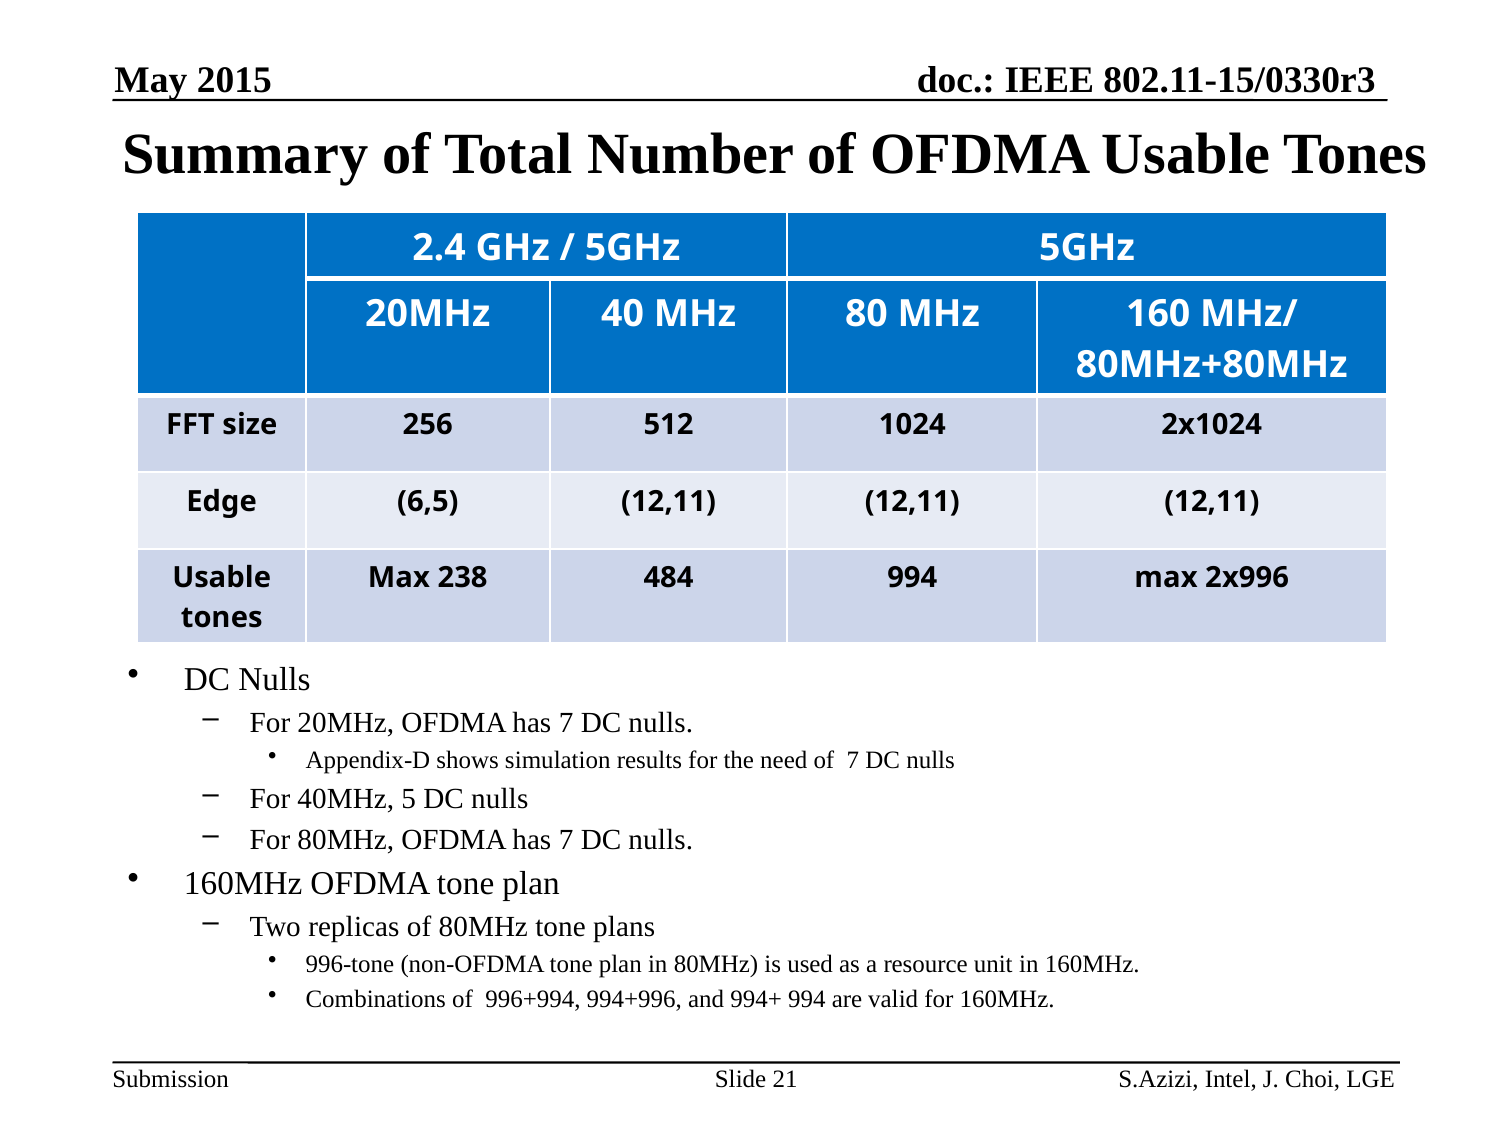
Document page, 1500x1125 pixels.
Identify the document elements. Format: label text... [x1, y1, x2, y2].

table_cell 80 MHz [788, 281, 1036, 393]
table_cell (12,11) [551, 473, 786, 548]
title Summary of Total Number of OFDMA Usable Tones [74, 99, 1476, 201]
table_cell 160 MHz/ 80MHz+80MHz [1038, 281, 1386, 393]
footer S.Azizi, Intel, J. Choi, LGE [1114, 1061, 1402, 1093]
table_cell 2x1024 [1038, 398, 1386, 471]
table_header 5GHz [788, 213, 1386, 276]
table_cell (12,11) [788, 473, 1036, 548]
table_header 2.4 GHz / 5GHz [307, 213, 786, 276]
table_cell FFT size [138, 398, 305, 471]
table_header [138, 213, 305, 393]
table_cell 994 [788, 550, 1036, 642]
table_cell Usable tones [138, 550, 305, 642]
table_cell 40 MHz [551, 281, 786, 393]
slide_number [114, 54, 274, 101]
table_cell 484 [551, 550, 786, 642]
table_cell 20MHz [307, 281, 549, 393]
slide_number Slide 21 [712, 1061, 800, 1093]
table_cell 256 [307, 398, 549, 471]
list DC Nulls For 20MHz, OFDMA has 7 DC nulls. Appendix-D shows simulation results for the need of 7 DC nulls For 40MHz, 5 DC nulls For 80MHz, OFDMA has 7 DC nulls. 160MHz OFDMA tone plan Two replicas of 80MHz tone plans 996-tone (non-OFDMA tone plan in 80MHz) is used as a resource unit in 160MHz. Combinations of 996+994, 994+996, and 994+ 994 are valid for 160MHz. [112, 649, 1451, 1088]
table_cell (6,5) [307, 473, 549, 548]
table_cell 1024 [788, 398, 1036, 471]
table_cell Edge [138, 473, 305, 548]
table_cell max 2x996 [1038, 550, 1386, 642]
table_cell 512 [551, 398, 786, 471]
table_cell Max 238 [307, 550, 549, 642]
table_cell (12,11) [1038, 473, 1386, 548]
